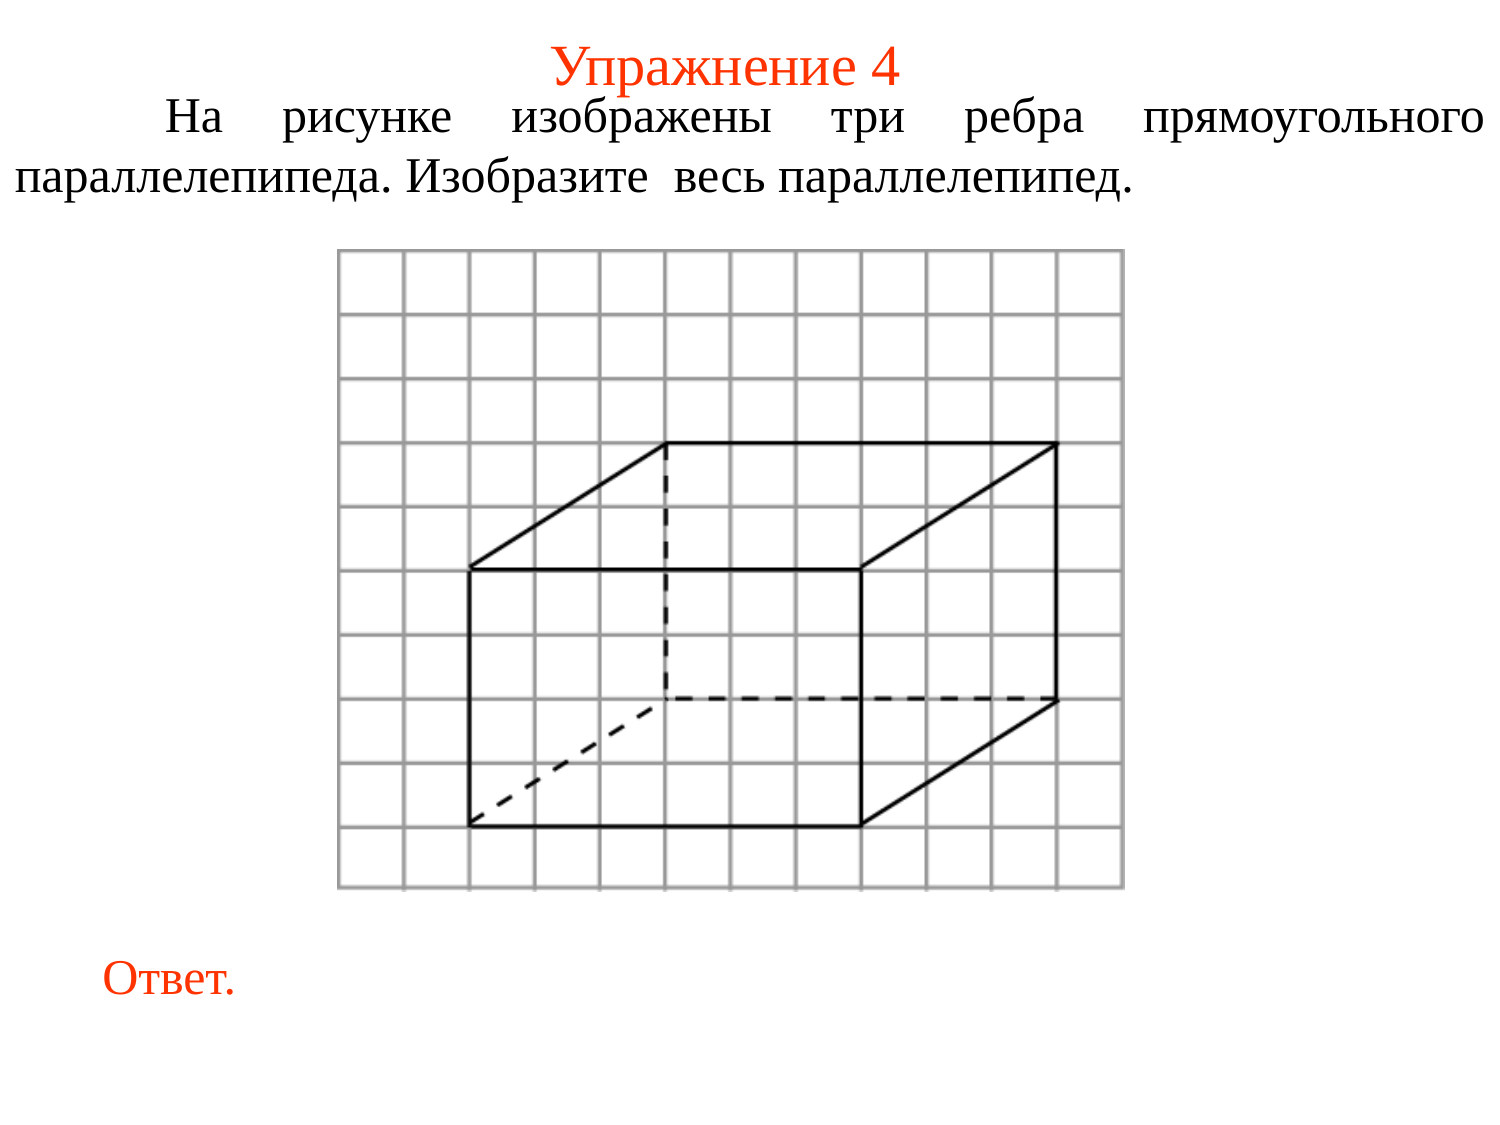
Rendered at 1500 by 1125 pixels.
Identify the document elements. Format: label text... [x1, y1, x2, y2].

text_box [87, 249, 1125, 1013]
text_box На рисунке изображены три ребра прямоугольного параллелепипеда. Изобразите весь параллелепипед. [0, 74, 1500, 210]
title Упражнение 4 [87, 24, 1363, 74]
